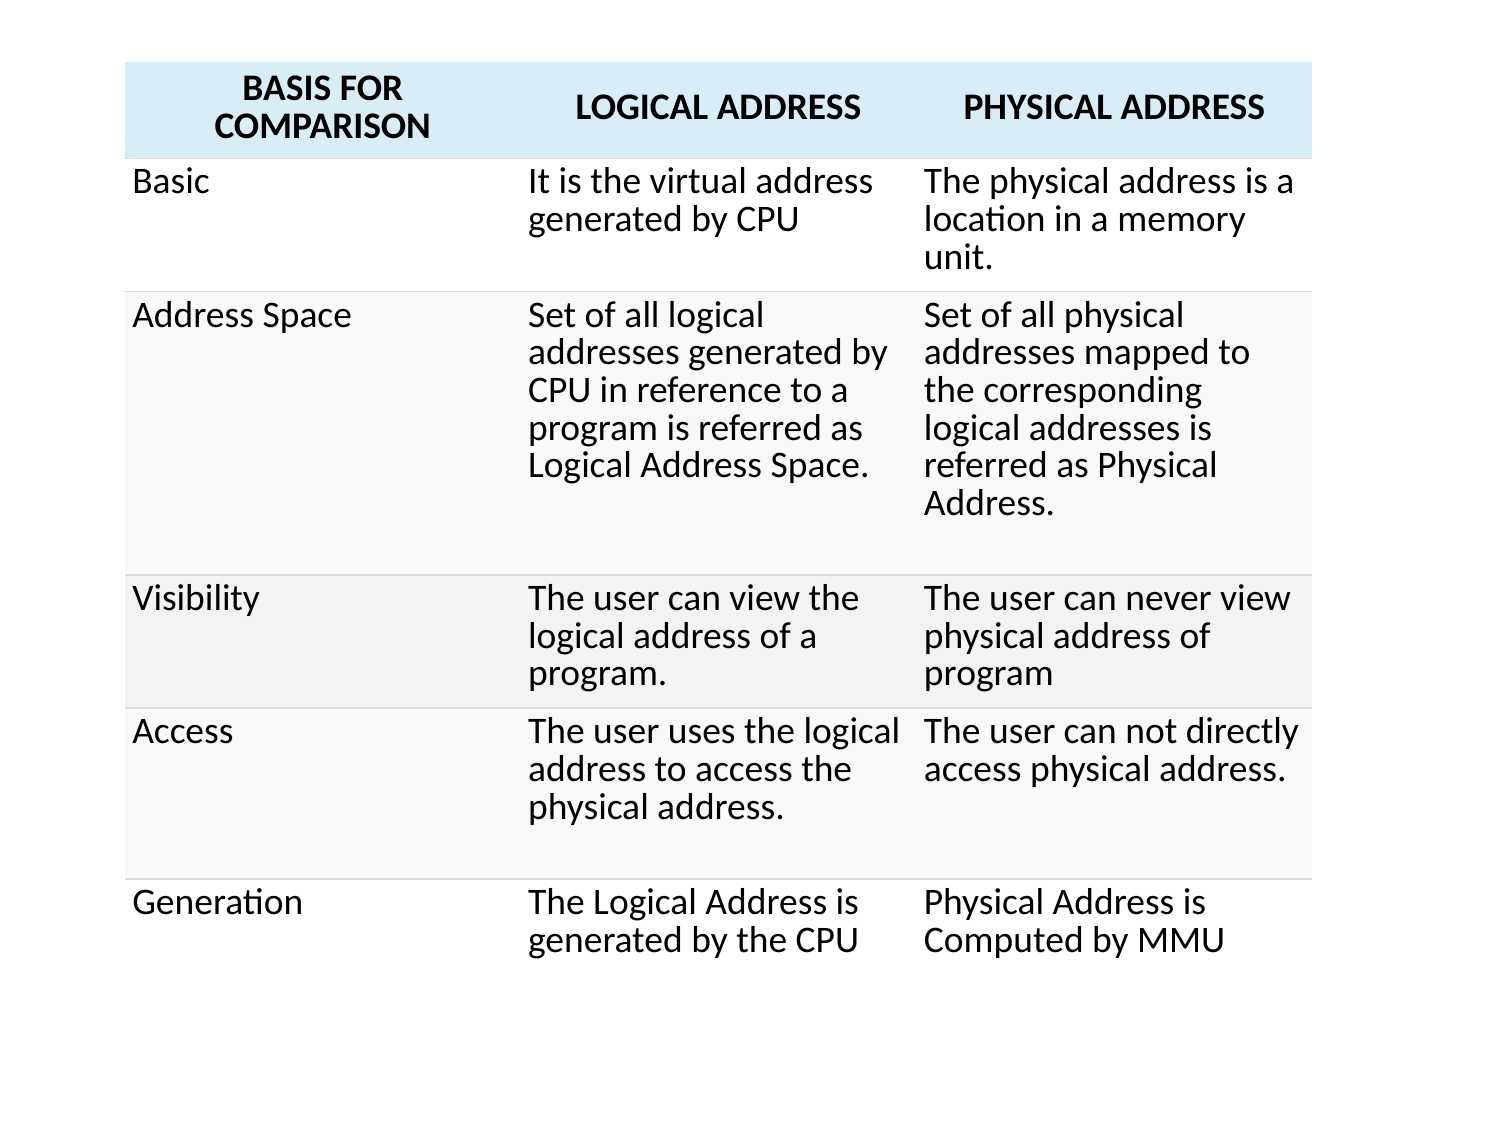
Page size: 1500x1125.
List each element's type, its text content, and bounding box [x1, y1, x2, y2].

table_header PHYSICAL ADDRESS [917, 62, 1312, 158]
table_cell Address Space [125, 292, 521, 574]
table_cell The user can not directly access physical address. [917, 709, 1312, 878]
table_cell Set of all logical addresses generated by CPU in reference to a program is referred as Logical Address Space. [521, 292, 917, 574]
table_cell Physical Address is Computed by MMU [917, 880, 1312, 1012]
table_cell Access [125, 709, 521, 878]
table_cell Set of all physical addresses mapped to the corresponding logical addresses is referred as Physical Address. [917, 292, 1312, 574]
table_cell The user can view the logical address of a program. [521, 576, 917, 707]
table_header LOGICAL ADDRESS [521, 62, 917, 158]
table_cell The Logical Address is generated by the CPU [521, 880, 917, 1012]
table_cell The user uses the logical address to access the physical address. [521, 709, 917, 878]
table_cell The physical address is a location in a memory unit. [917, 159, 1312, 291]
table_cell Basic [125, 159, 521, 291]
table_cell It is the virtual address generated by CPU [521, 159, 917, 291]
table_header BASIS FOR COMPARISON [125, 62, 521, 158]
table_cell The user can never view physical address of program [917, 576, 1312, 707]
table_cell Generation [125, 880, 521, 1012]
table_cell Visibility [125, 576, 521, 707]
